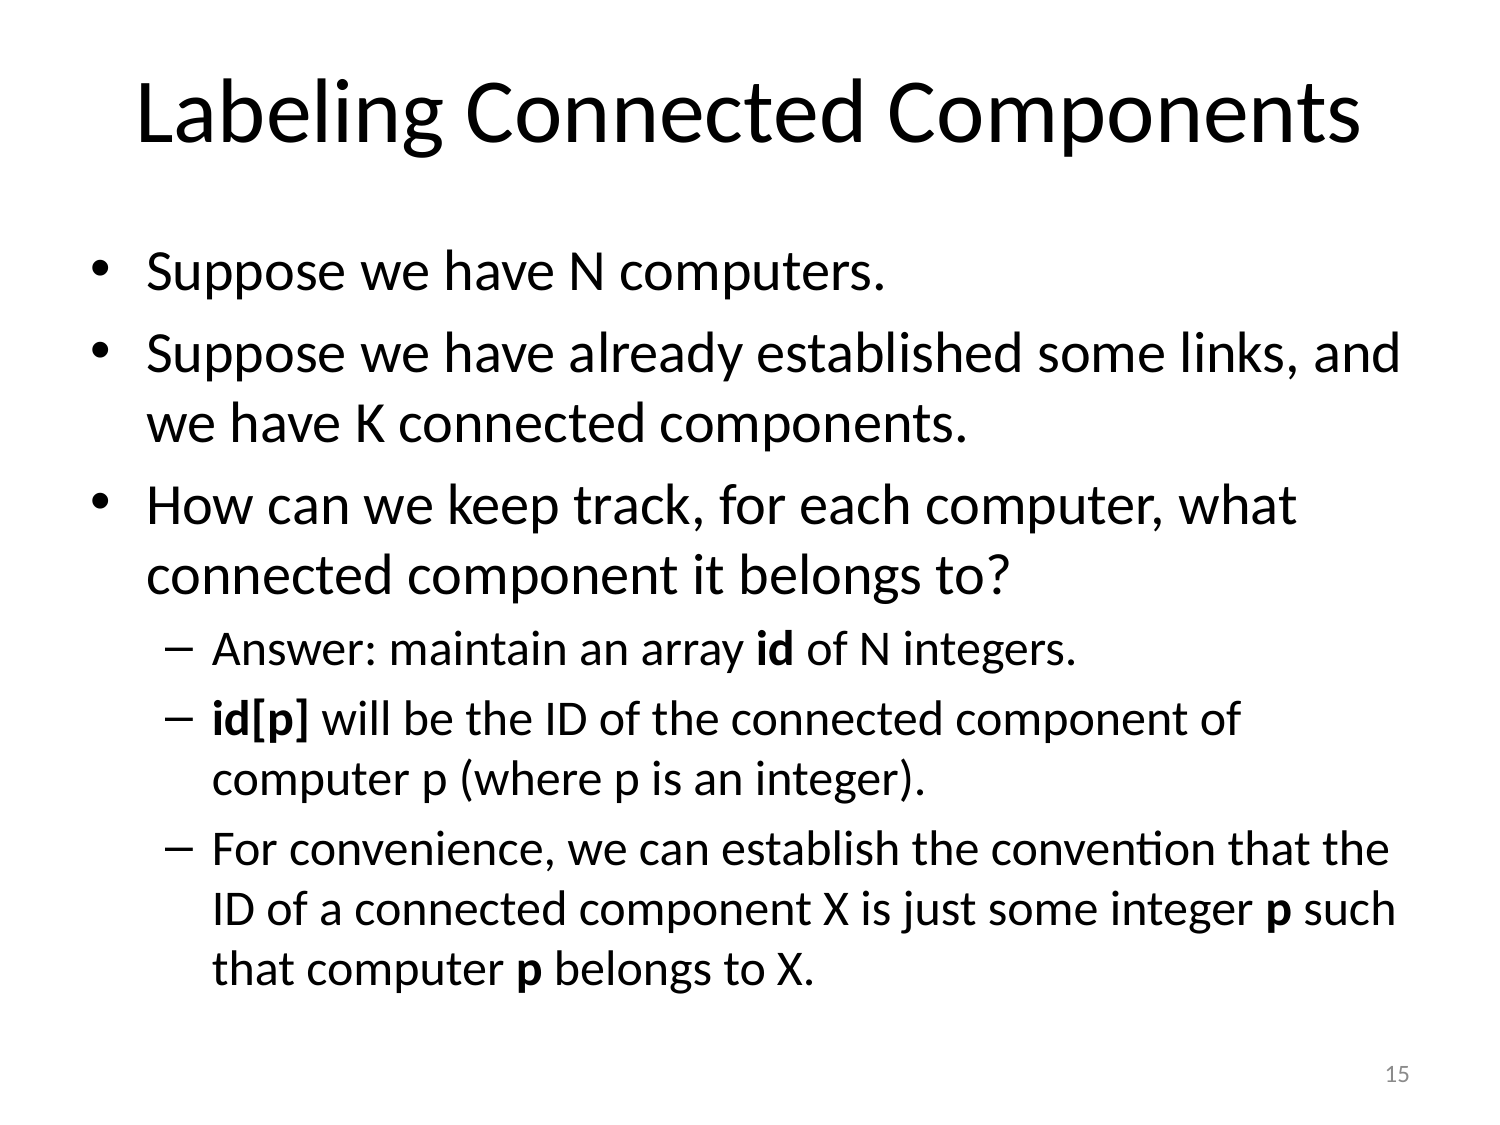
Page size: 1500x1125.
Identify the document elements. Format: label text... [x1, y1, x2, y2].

title Labeling Connected Components [75, 12, 1425, 200]
slide_number 15 [1074, 1042, 1425, 1103]
list Suppose we have N computers. Suppose we have already established some links, and we have K connected components. How can we keep track, for each computer, what connected component it belongs to? Answer: maintain an array id of N integers. id[p] will be the ID of the connected component of computer p (where p is an integer). For convenience, we can establish the convention that the ID of a connected component X is just some integer p such that computer p belongs to X. [75, 224, 1425, 1050]
